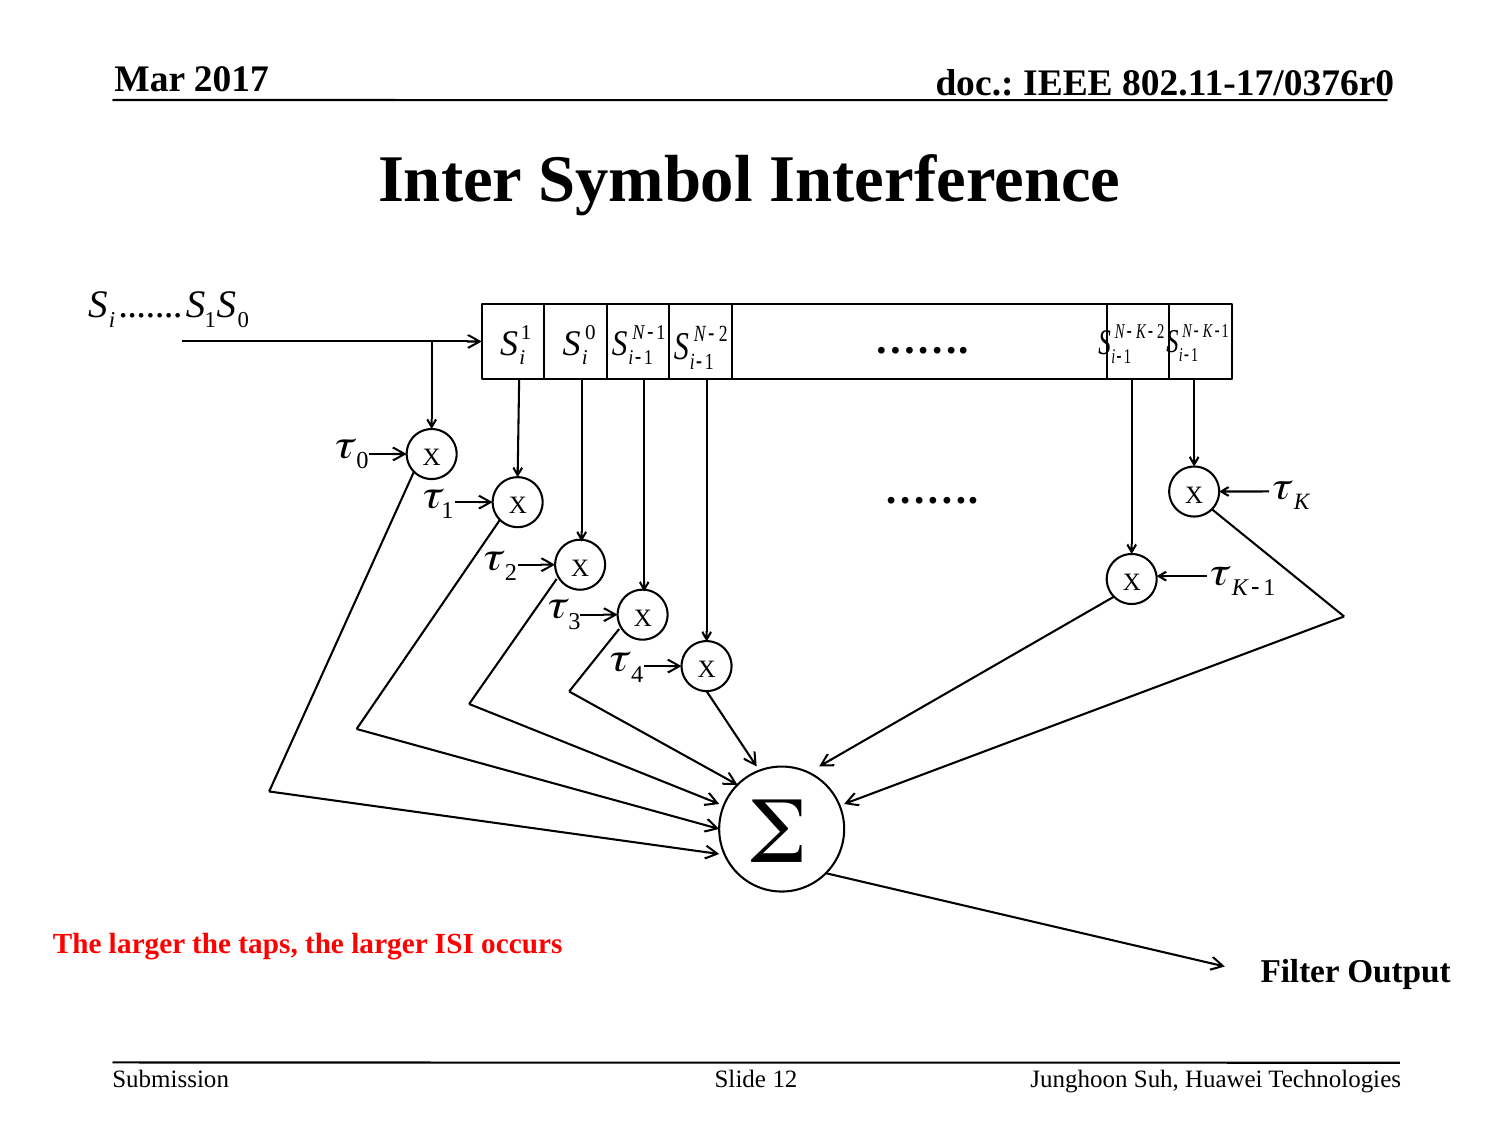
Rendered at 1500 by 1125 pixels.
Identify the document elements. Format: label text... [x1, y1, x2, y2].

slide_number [114, 54, 423, 100]
footer Junghoon Suh, Huawei Technologies [878, 1061, 1402, 1093]
slide_number Slide 12 [712, 1061, 800, 1123]
title Inter Symbol Interference [112, 112, 1388, 238]
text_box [31, 278, 1469, 998]
